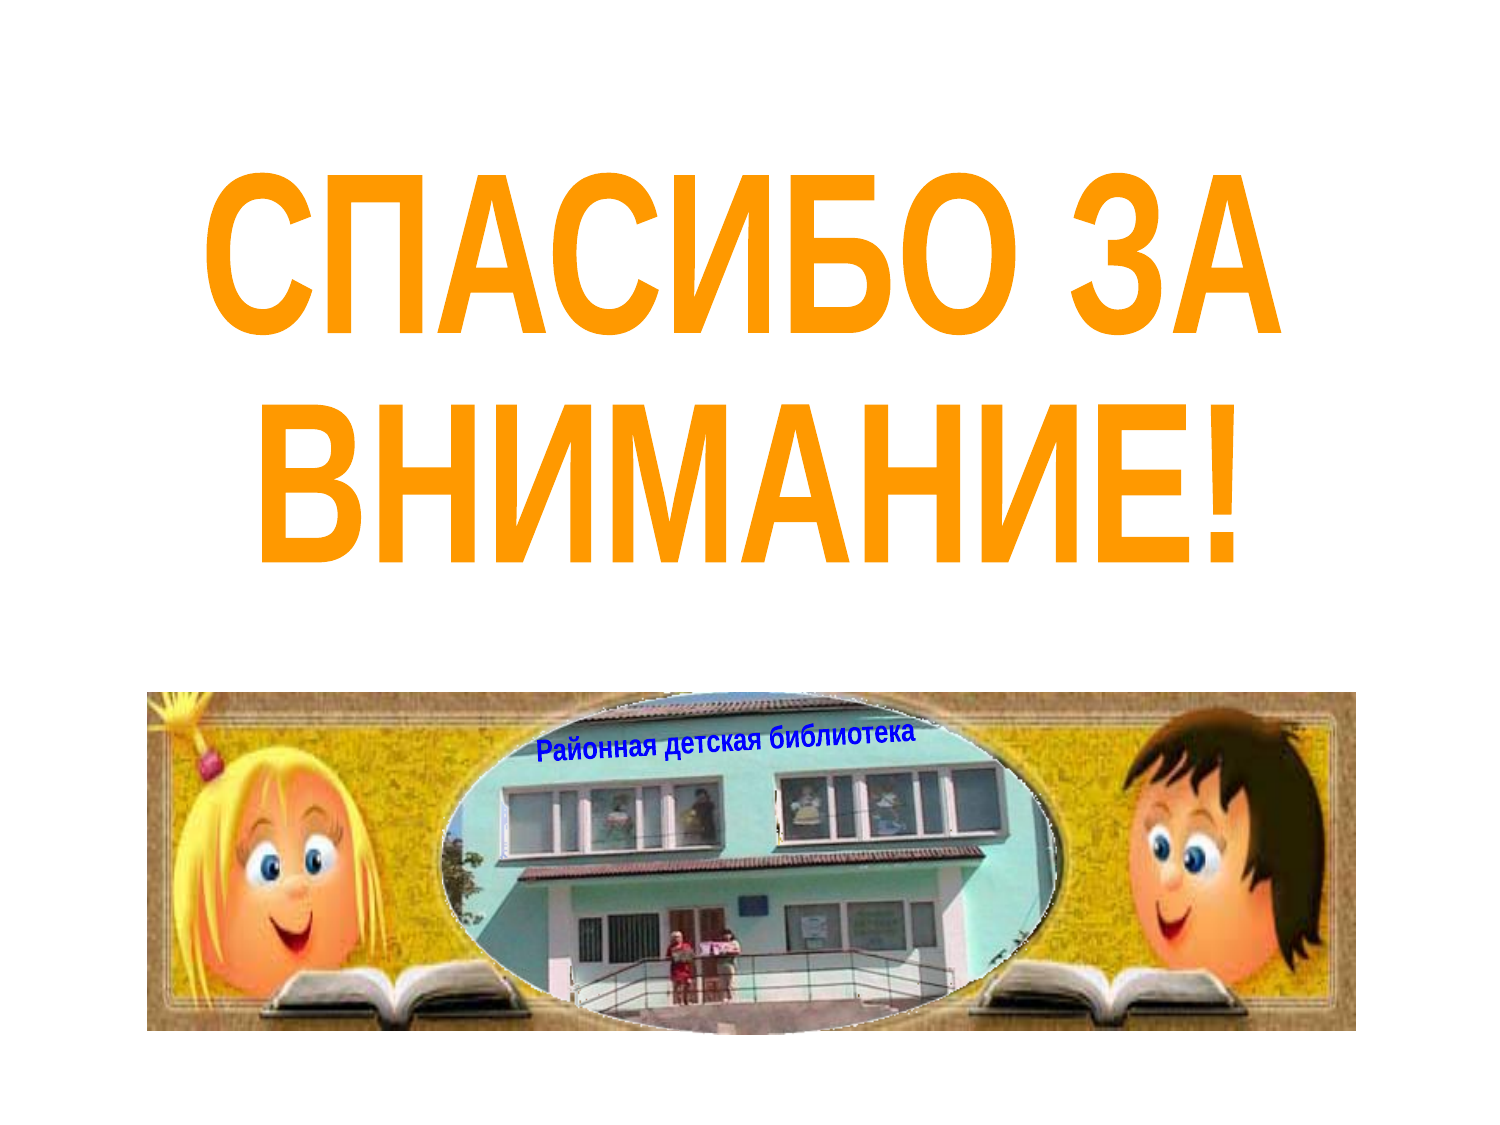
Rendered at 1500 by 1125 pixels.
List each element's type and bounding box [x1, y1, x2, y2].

picture [147, 692, 1357, 1036]
